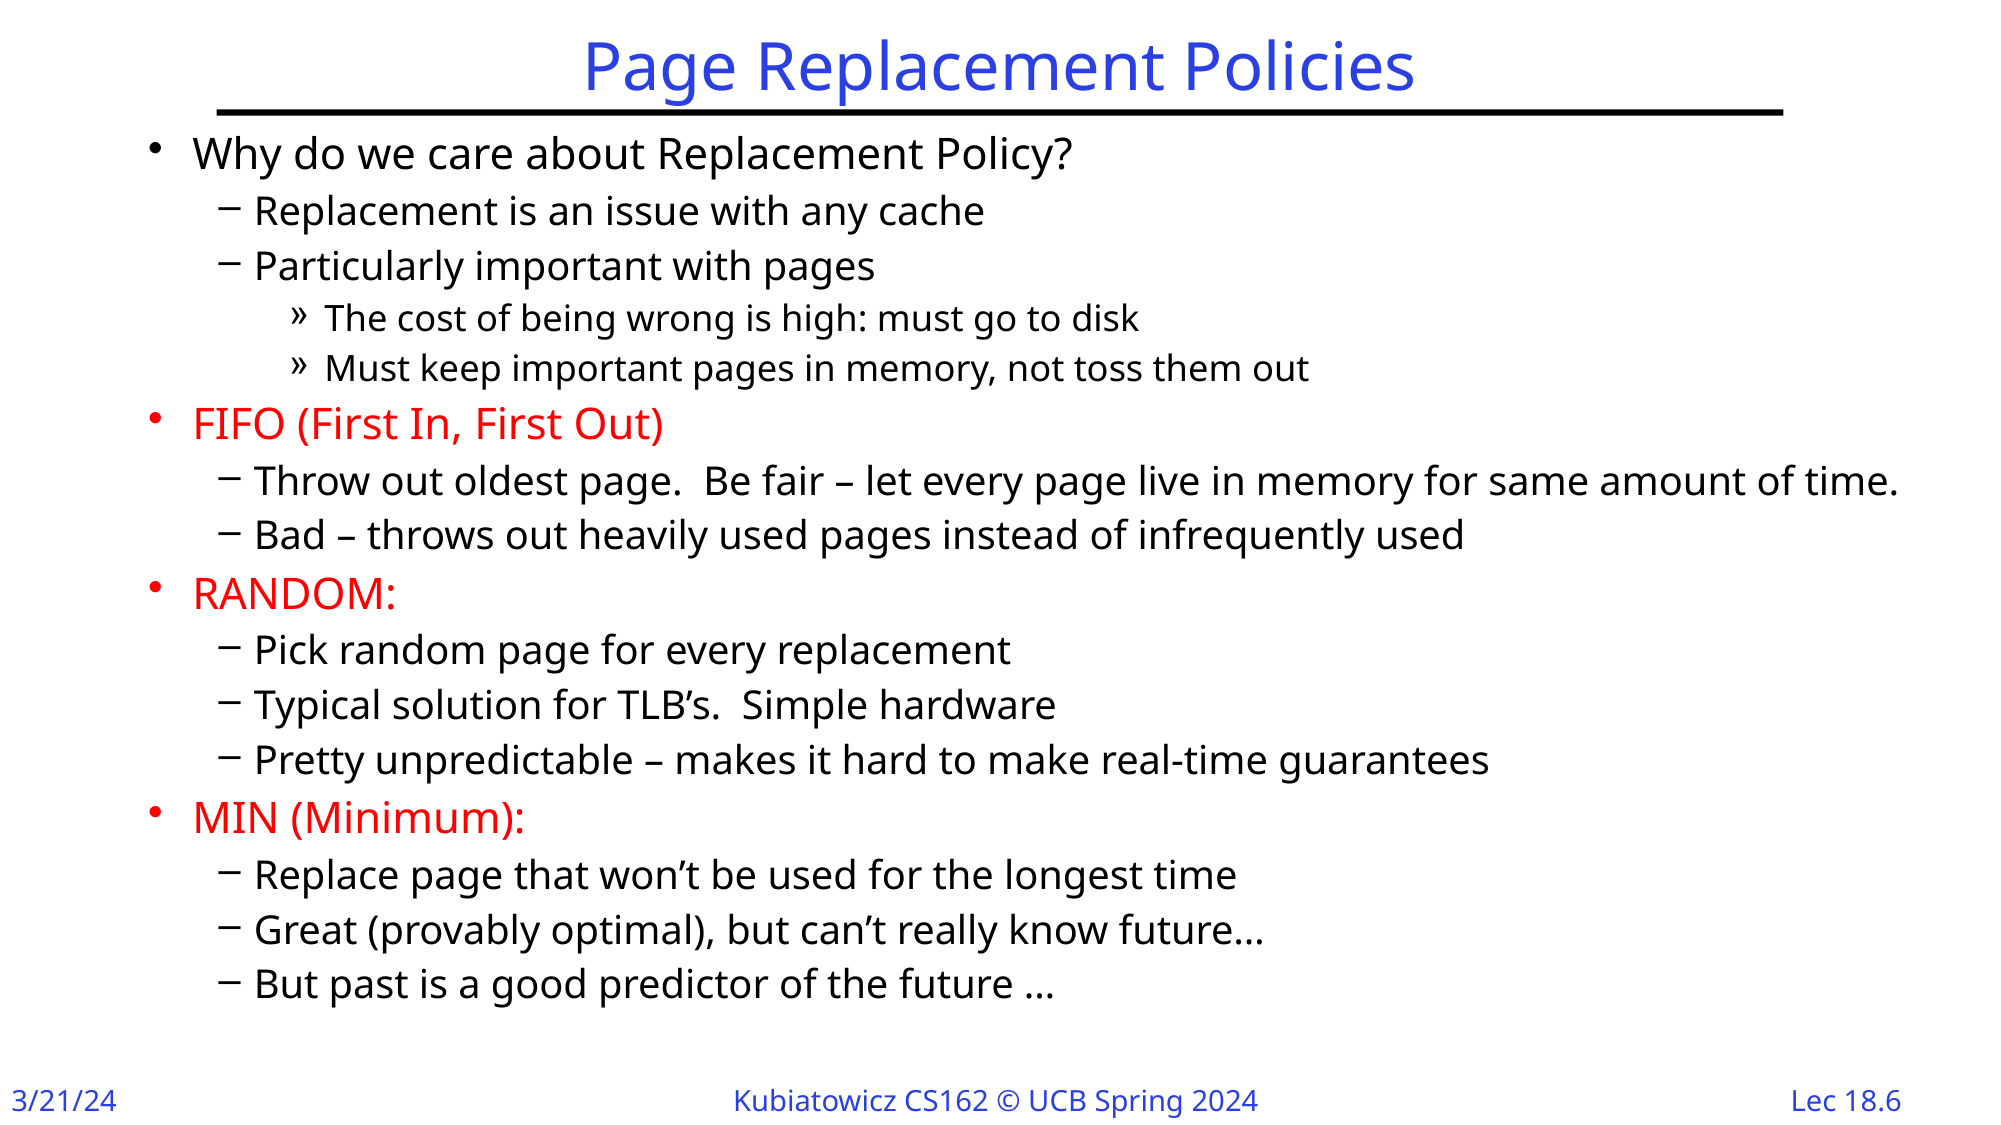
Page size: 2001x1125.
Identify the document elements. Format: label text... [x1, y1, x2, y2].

list Why do we care about Replacement Policy? Replacement is an issue with any cache Particularly important with pages The cost of being wrong is high: must go to disk Must keep important pages in memory, not toss them out FIFO (First In, First Out) Throw out oldest page. Be fair – let every page live in memory for same amount of time. Bad – throws out heavily used pages instead of infrequently used RANDOM: Pick random page for every replacement Typical solution for TLB’s. Simple hardware Pretty unpredictable – makes it hard to make real-time guarantees MIN (Minimum): Replace page that won’t be used for the longest time Great (provably optimal), but can’t really know future… But past is a good predictor of the future … [133, 125, 1925, 1050]
title Page Replacement Policies [216, 24, 1784, 113]
